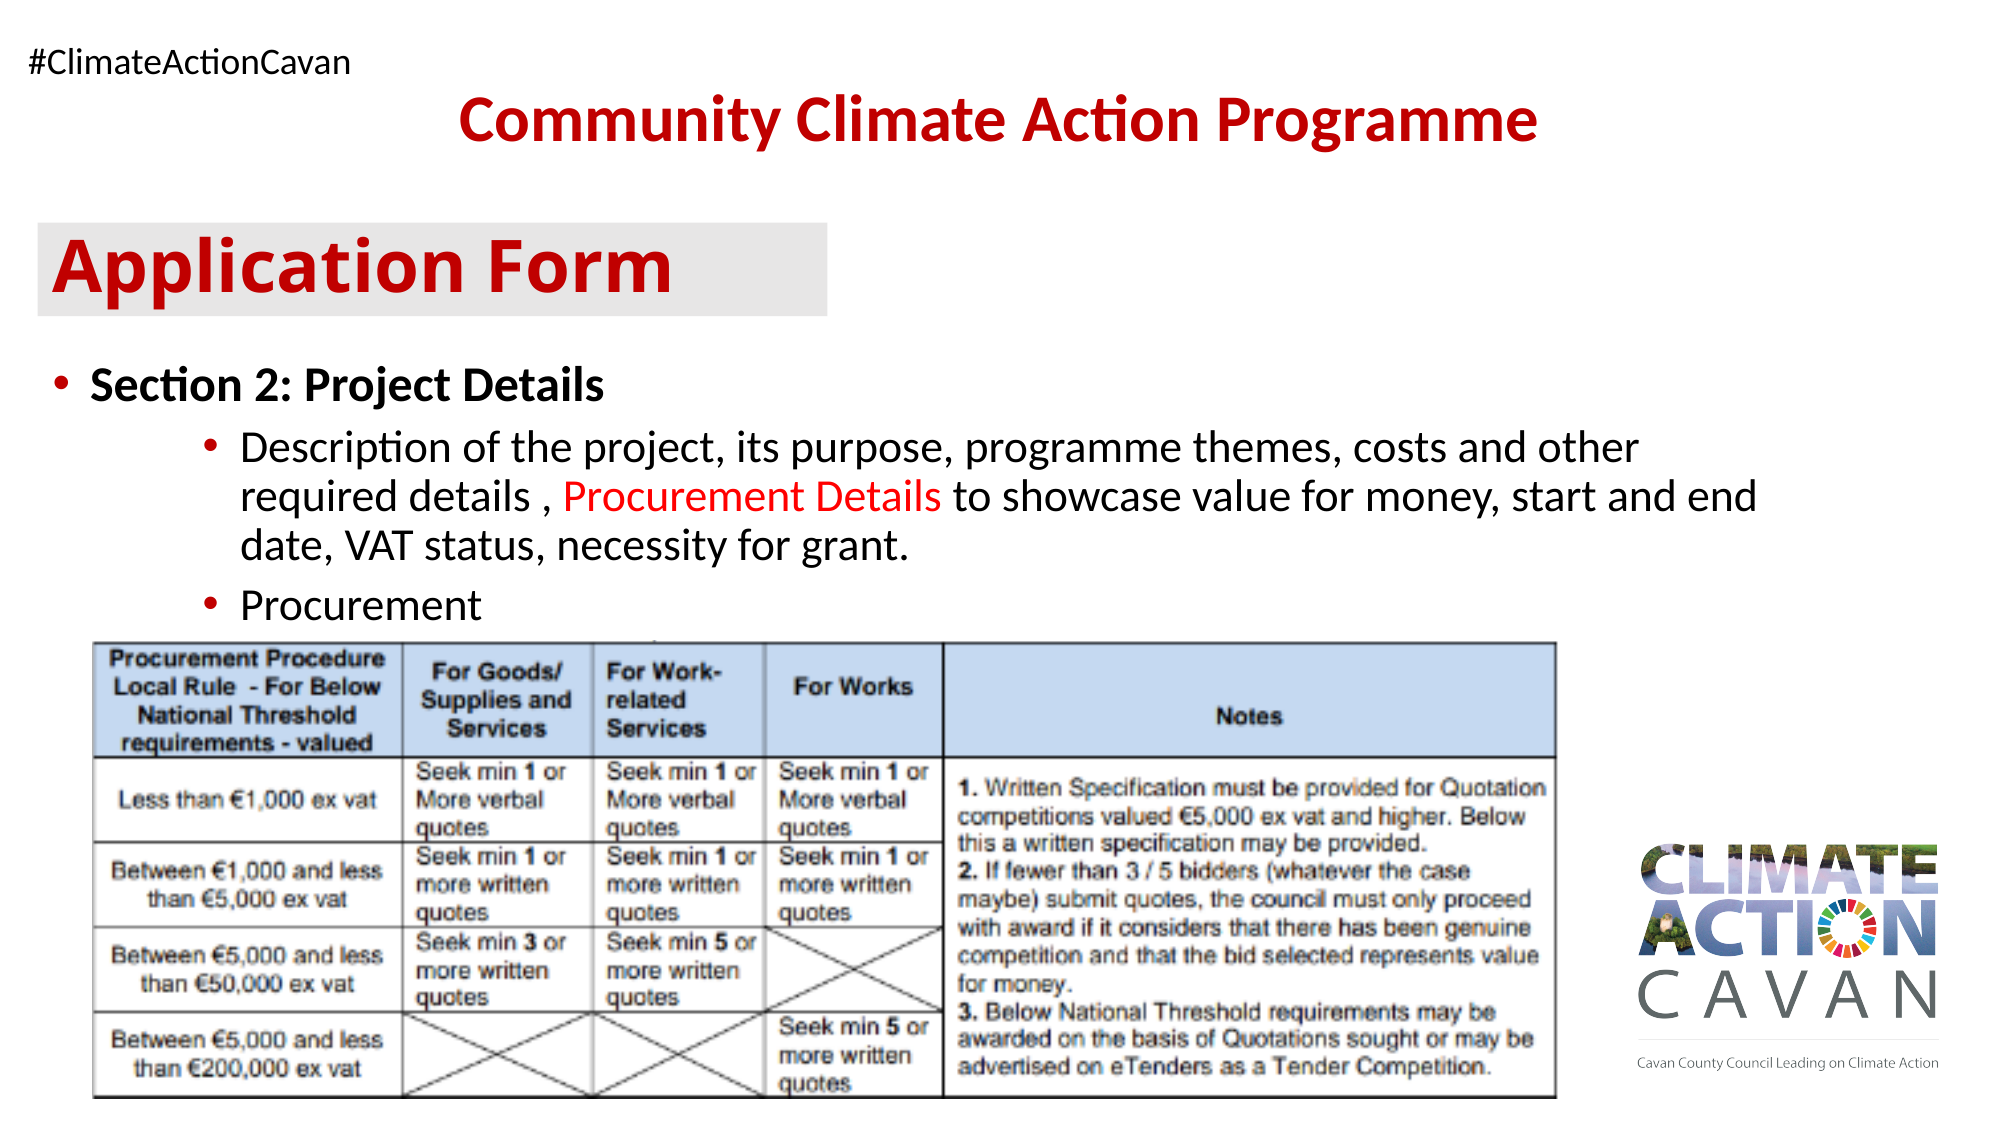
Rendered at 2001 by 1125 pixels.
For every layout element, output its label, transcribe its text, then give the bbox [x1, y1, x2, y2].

picture [92, 640, 1563, 1099]
title Application Form [37, 222, 828, 317]
text_box Section 2: Project Details Description of the project, its purpose, programme themes, costs and other required details , Procurement Details to showcase value for money, start and end date, VAT status, necessity for grant. Procurement [37, 350, 1800, 1065]
text_box Community Climate Action Programme [37, 83, 1963, 156]
picture [1637, 843, 1939, 1073]
